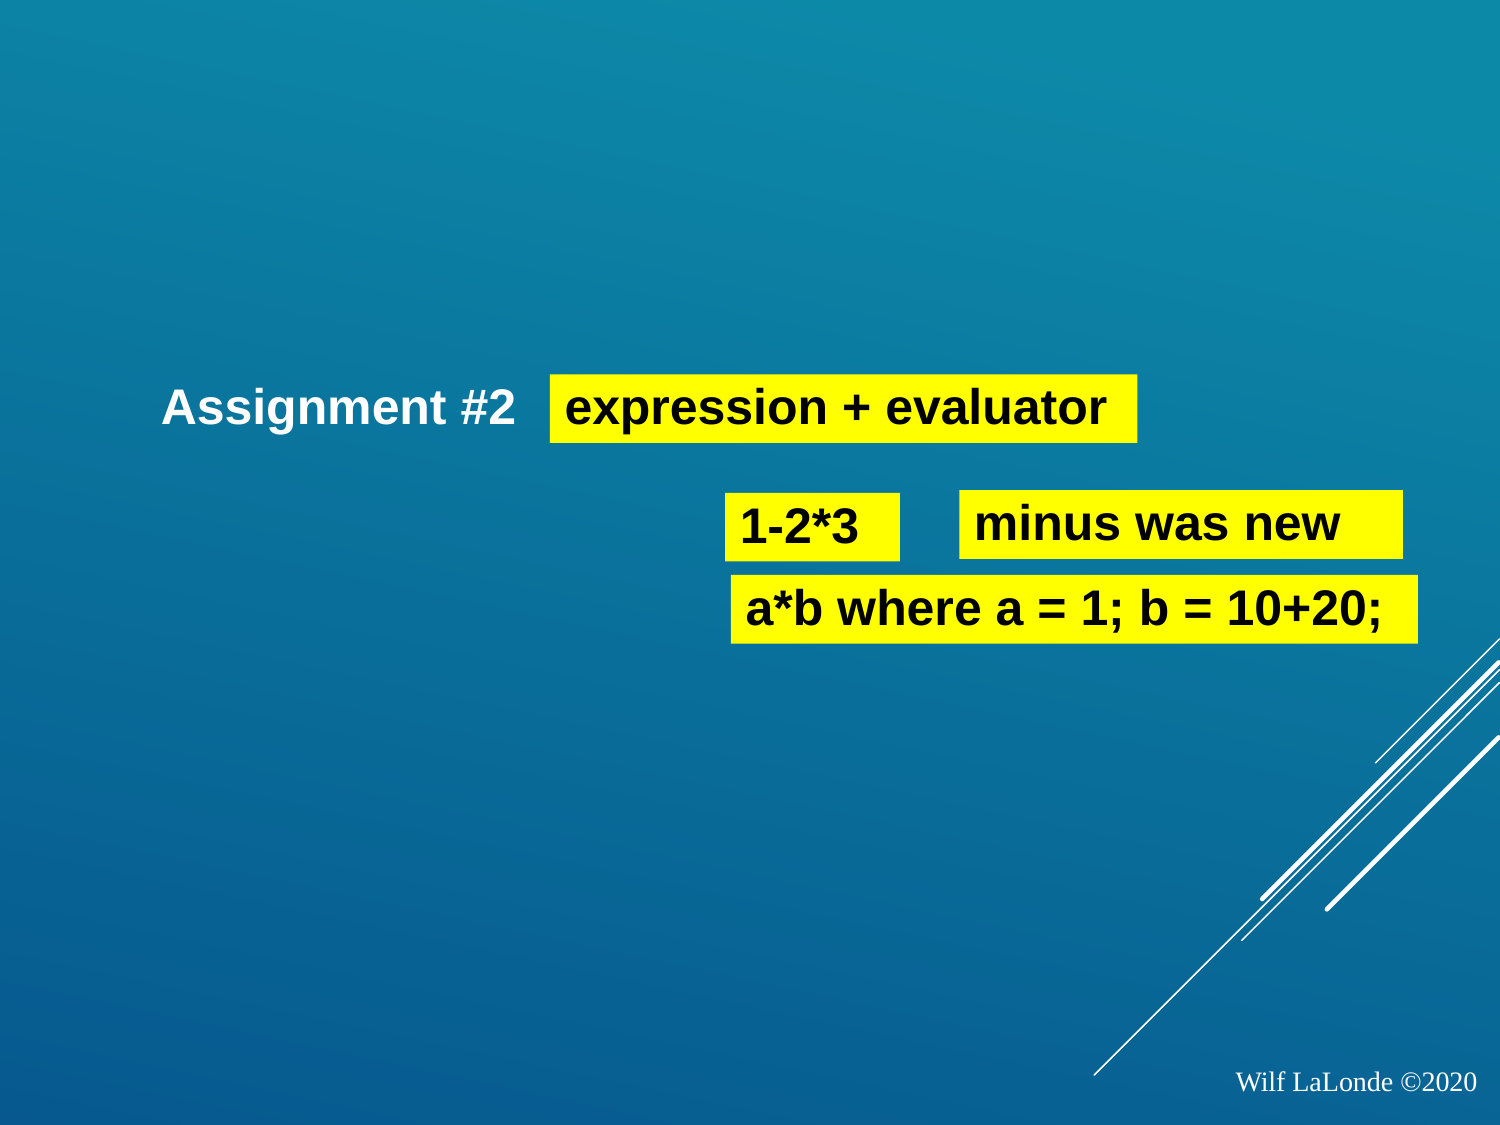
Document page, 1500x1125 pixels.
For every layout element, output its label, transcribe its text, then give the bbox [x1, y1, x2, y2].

text_box Assignment #2 [146, 374, 532, 443]
text_box expression + evaluator [549, 374, 1138, 443]
text_box minus was new [959, 490, 1403, 559]
text_box a*b where a = 1; b = 10+20; [730, 574, 1418, 644]
text_box 1-2*3 [725, 492, 900, 562]
